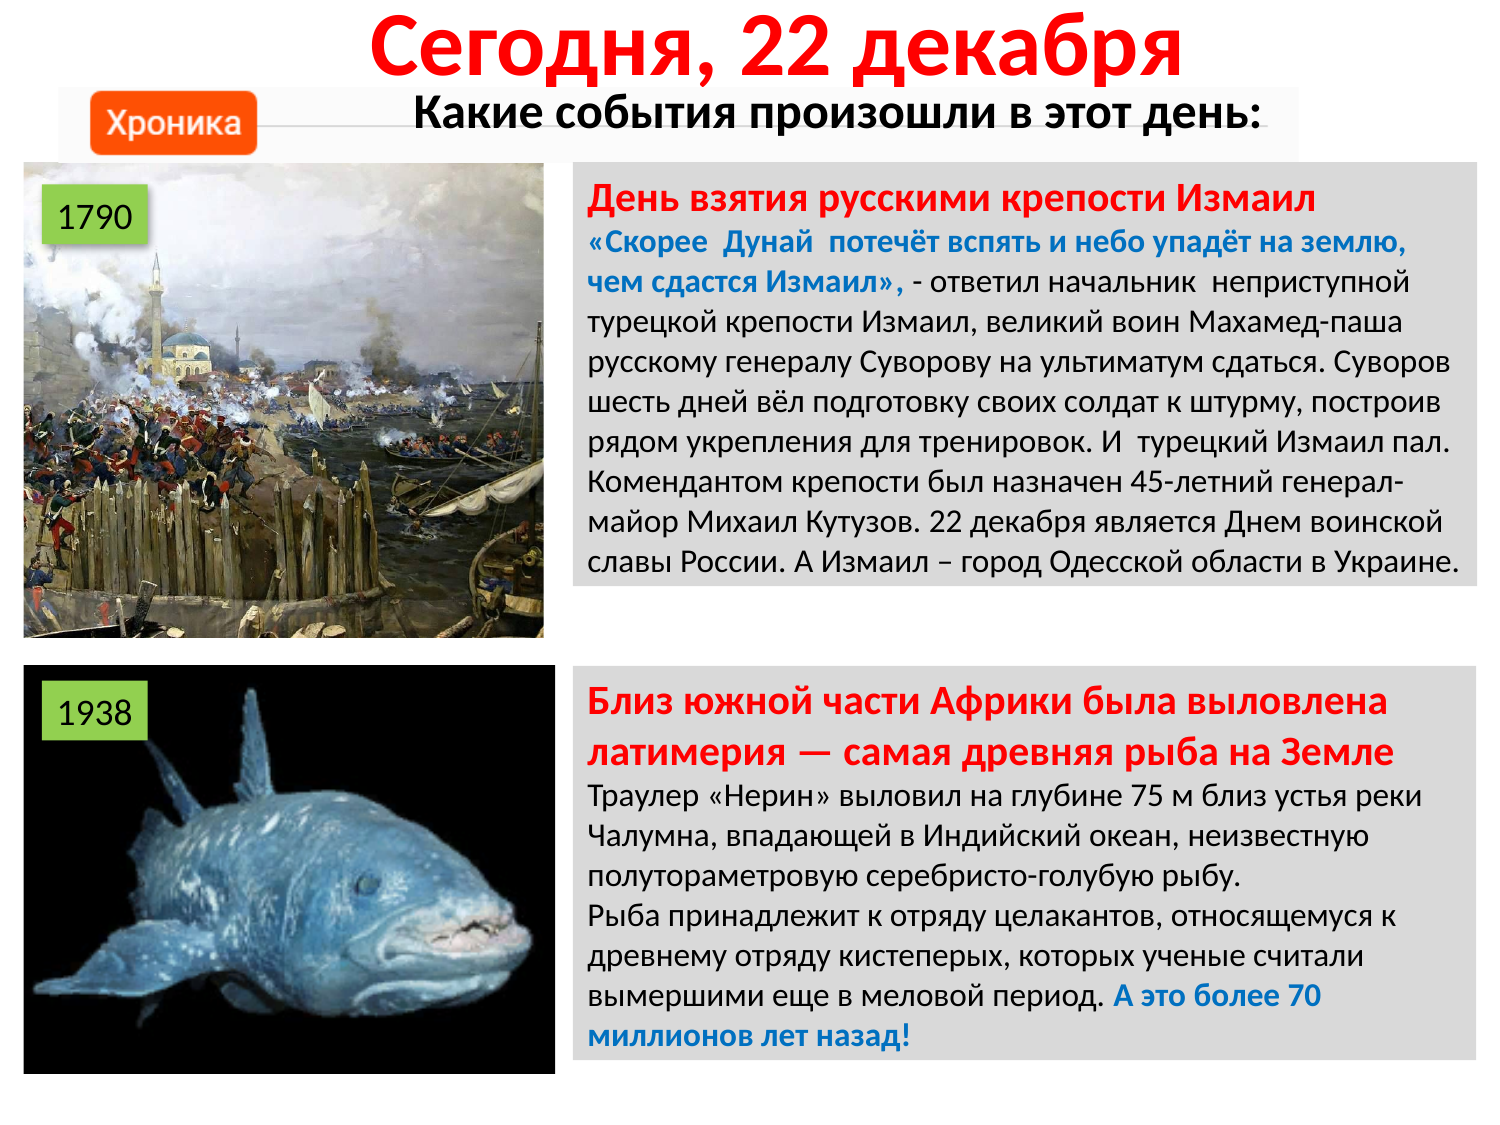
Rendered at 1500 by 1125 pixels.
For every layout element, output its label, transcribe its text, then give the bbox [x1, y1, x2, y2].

text_box День взятия русскими крепости Измаил «Скорее Дунай потечёт вспять и небо упадёт на землю, чем сдастся Измаил», - ответил начальник неприступной турецкой крепости Измаил, великий воин Махамед-паша русскому генералу Суворову на ультиматум сдаться. Суворов шесть дней вёл подготовку своих солдат к штурму, построив рядом укрепления для тренировок. И турецкий Измаил пал. Комендантом крепости был назначен 45-летний генерал-майор Михаил Кутузов. 22 декабря является Днем воинской славы России. А Измаил – город Одесской области в Украине. [572, 162, 1478, 587]
text_box Какие события произошли в этот день: [271, 71, 1406, 146]
text_box Близ южной части Африки была выловлена латимерия — самая древняя рыба на Земле Траулер «Нерин» выловил на глубине 75 м близ устья реки Чалумна, впадающей в Индийский океан, неизвестную полутораметровую серебристо-голубую рыбу. Рыба принадлежит к отряду целакантов, относящемуся к древнему отряду кистеперых, которых ученые считали вымершими еще в меловой период. А это более 70 миллионов лет назад! [572, 665, 1477, 1061]
picture [23, 665, 556, 1074]
text_box Сегодня, 22 декабря [187, 0, 1369, 85]
picture [23, 86, 1299, 638]
